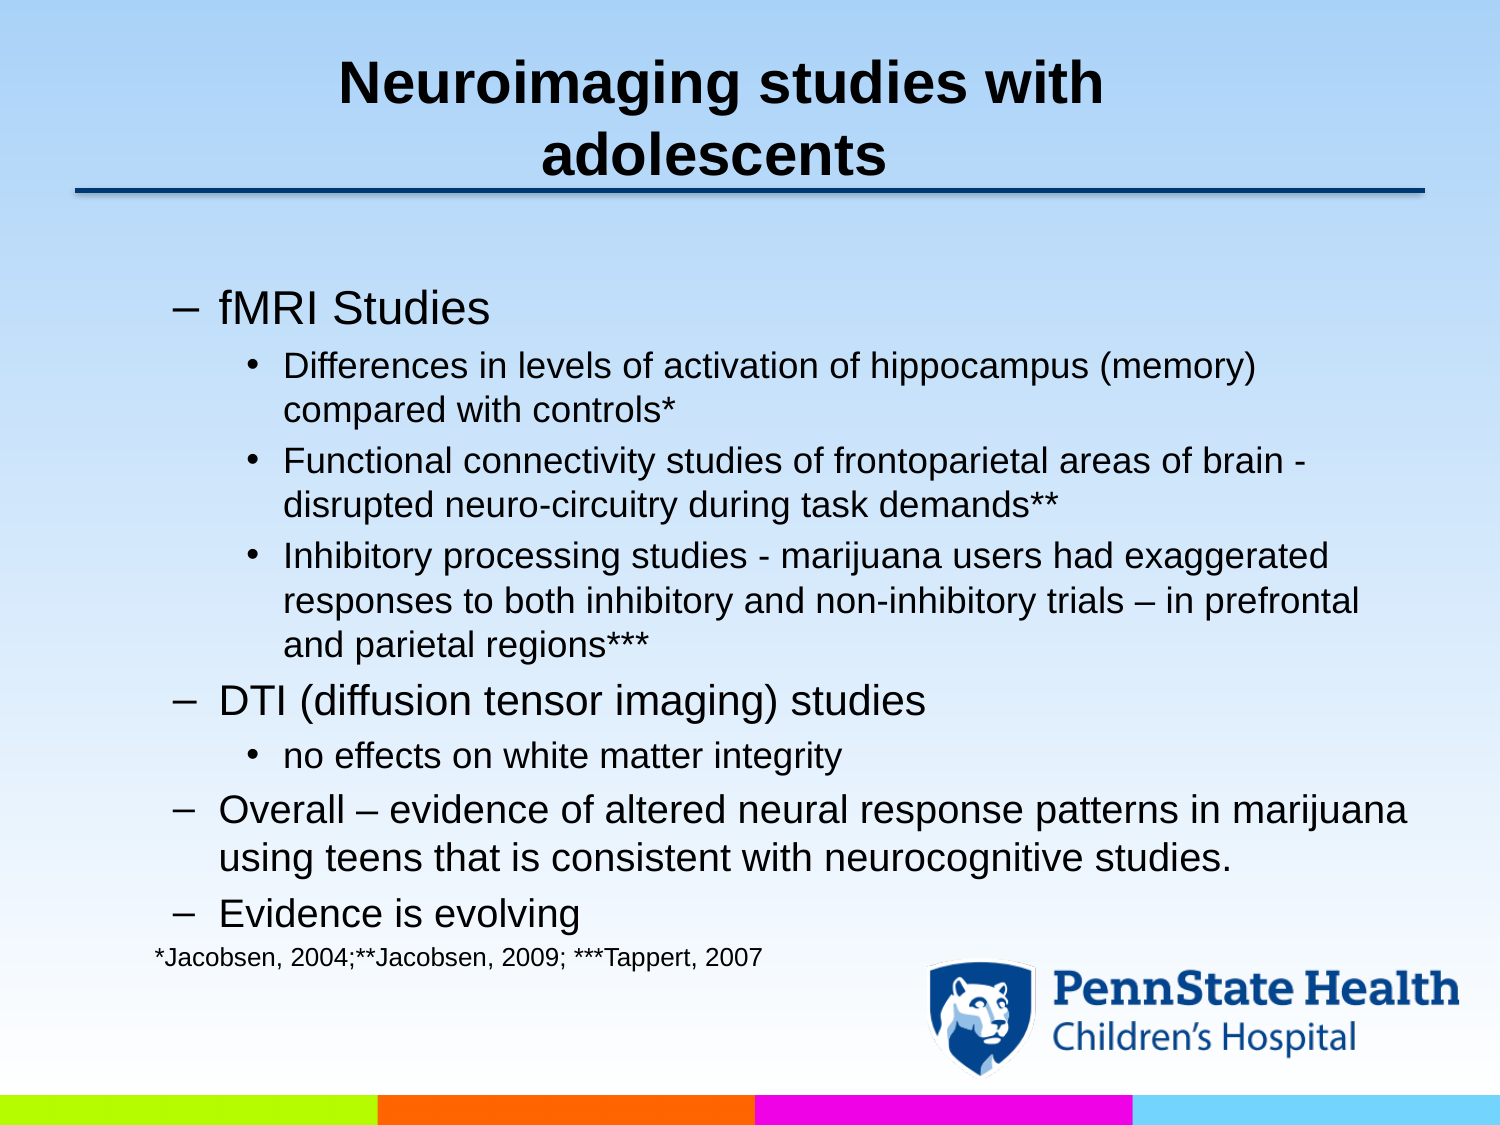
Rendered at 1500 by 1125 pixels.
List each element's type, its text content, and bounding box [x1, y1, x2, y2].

picture [0, 1095, 1500, 1125]
list fMRI Studies Differences in levels of activation of hippocampus (memory) compared with controls* Functional connectivity studies of frontoparietal areas of brain - disrupted neuro-circuitry during task demands** Inhibitory processing studies - marijuana users had exaggerated responses to both inhibitory and non-inhibitory trials – in prefrontal and parietal regions*** DTI (diffusion tensor imaging) studies no effects on white matter integrity Overall – evidence of altered neural response patterns in marijuana using teens that is consistent with neurocognitive studies. Evidence is evolving *Jacobsen, 2004;**Jacobsen, 2009; ***Tappert, 2007 [84, 269, 1429, 1028]
title Neuroimaging studies with adolescents [192, 35, 1253, 195]
